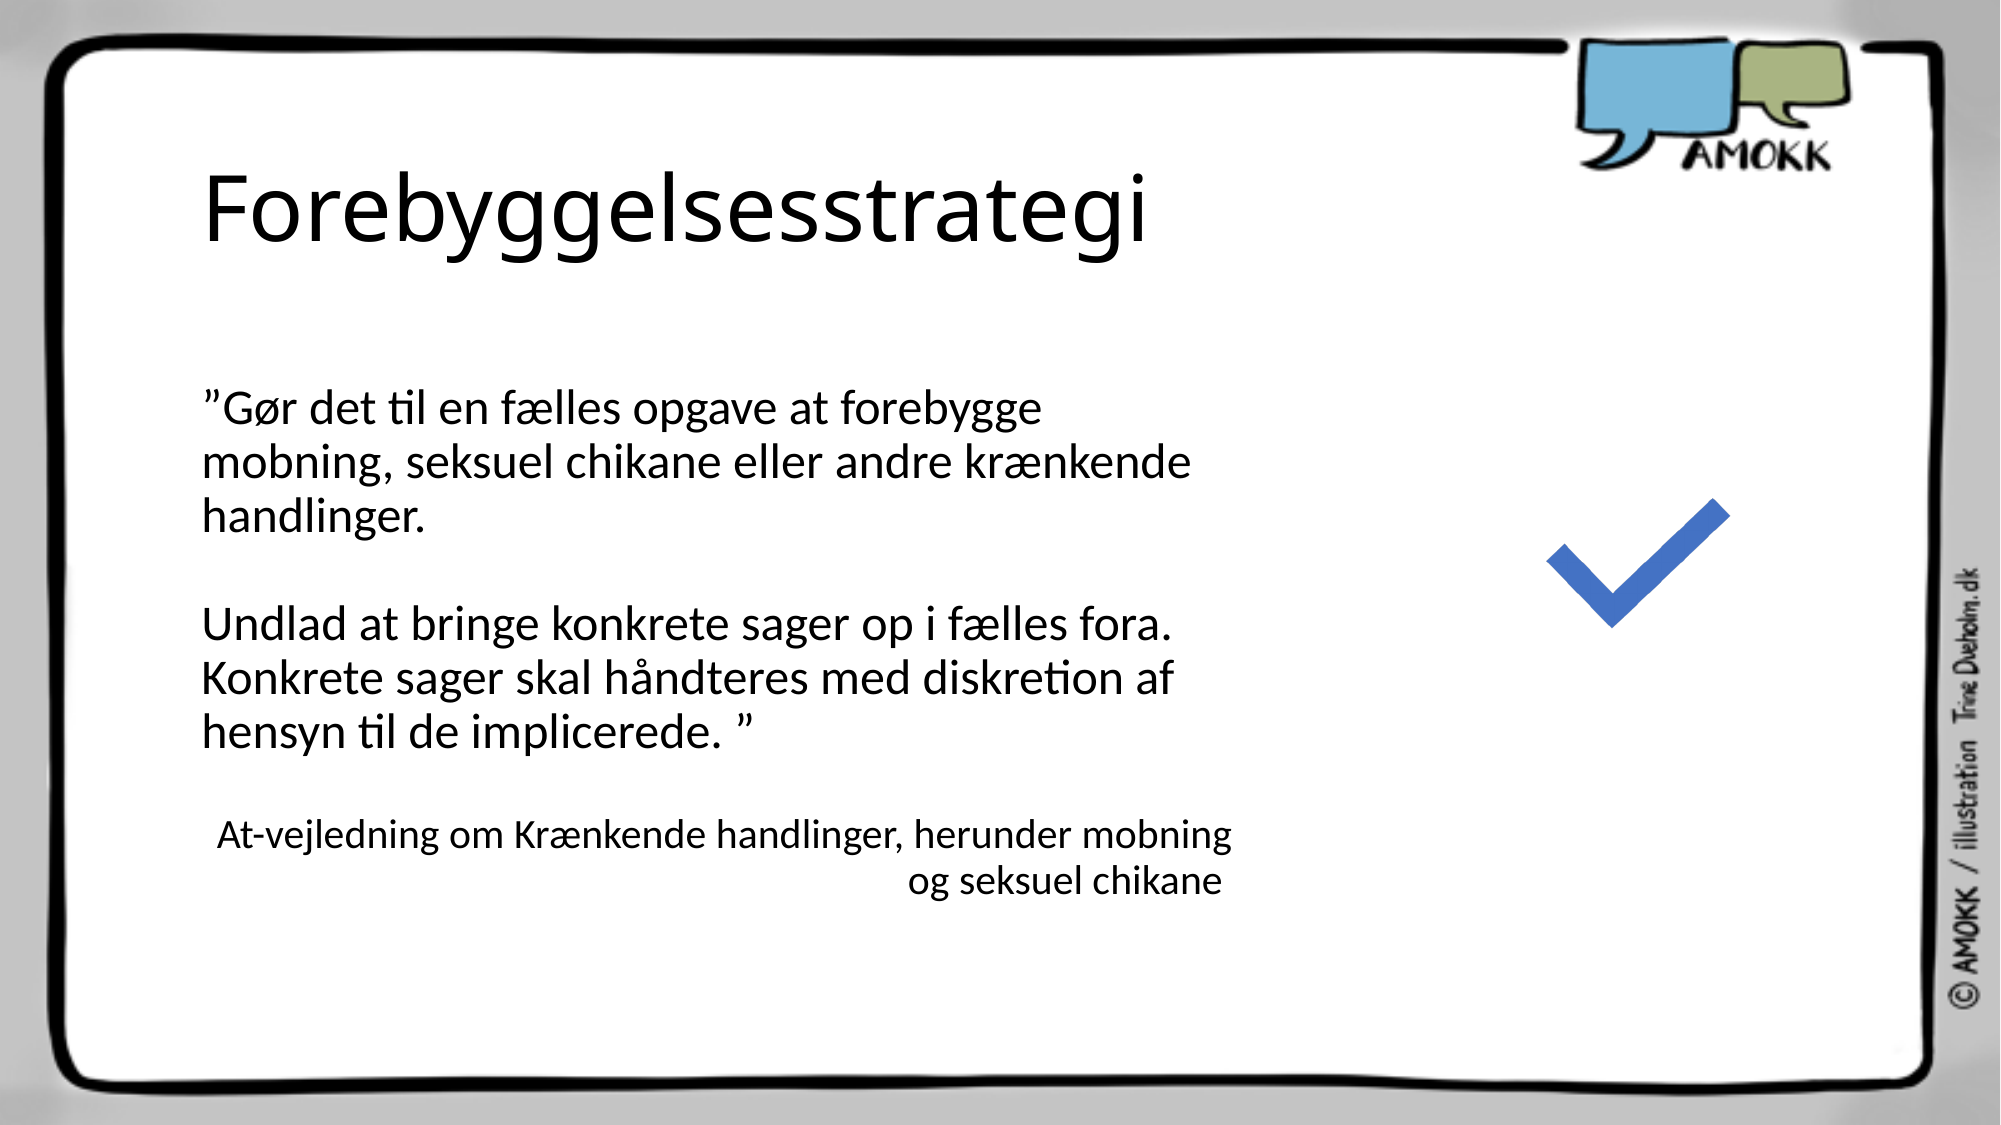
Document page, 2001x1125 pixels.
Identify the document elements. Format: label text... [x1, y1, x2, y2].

picture [0, 0, 2001, 1125]
title Forebyggelsesstrategi [186, 102, 1413, 321]
list ”Gør det til en fælles opgave at forebygge mobning, seksuel chikane eller andre krænkende handlinger. Undlad at bringe konkrete sager op i fælles fora. Konkrete sager skal håndteres med diskretion af hensyn til de implicerede. ” At-vejledning om Krænkende handlinger, herunder mobning og seksuel chikane [186, 373, 1248, 940]
